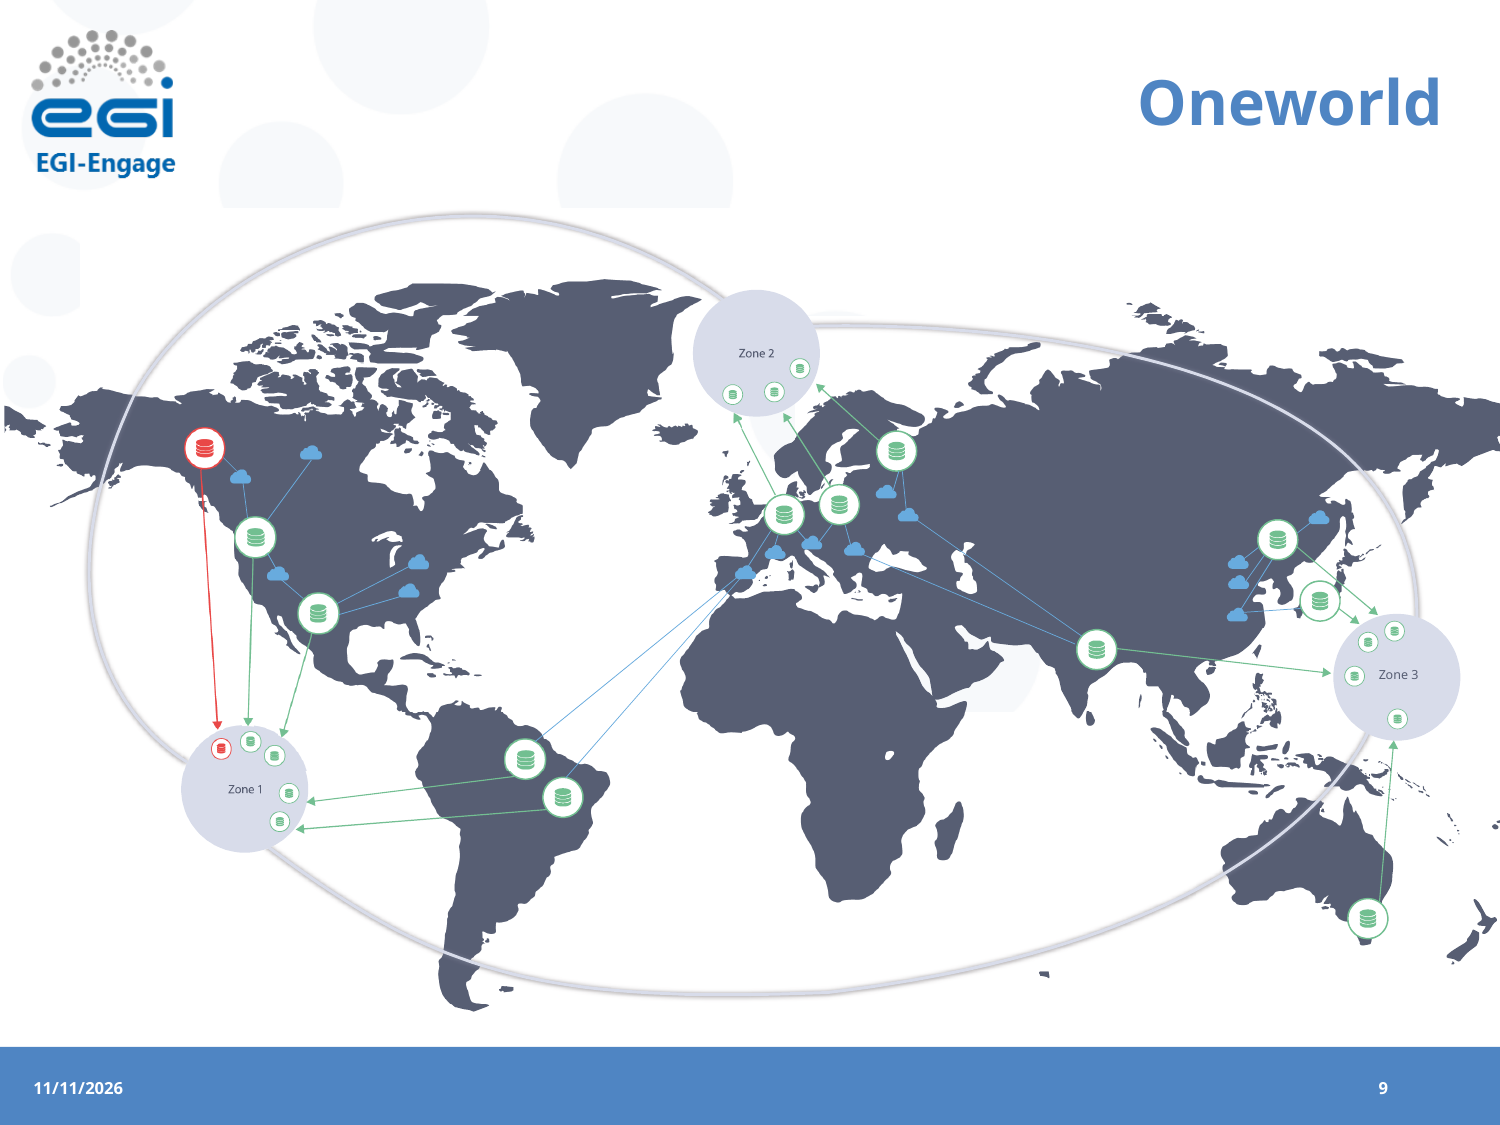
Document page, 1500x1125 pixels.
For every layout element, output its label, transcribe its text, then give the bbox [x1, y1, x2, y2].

picture [3, 0, 1500, 1012]
title Oneworld [253, 30, 1459, 171]
